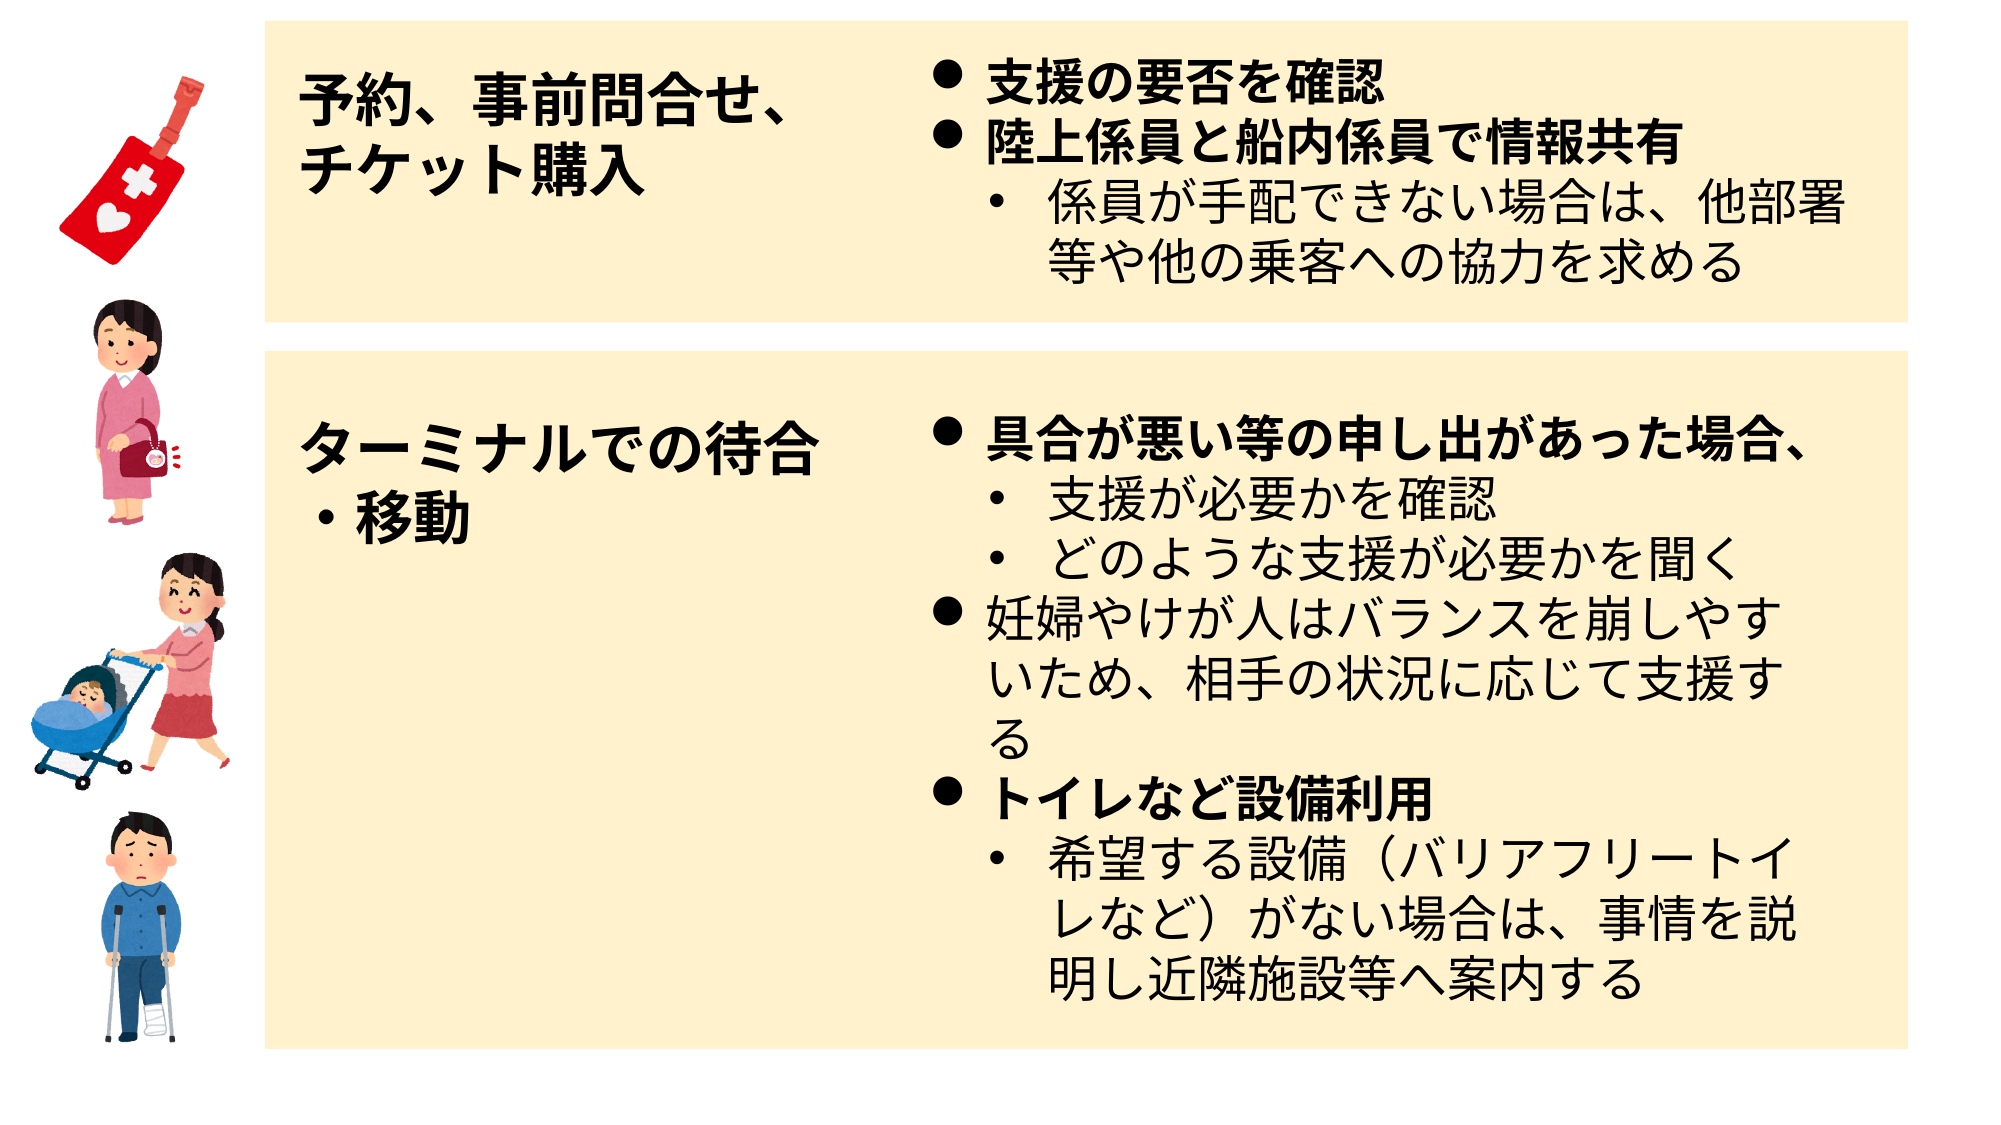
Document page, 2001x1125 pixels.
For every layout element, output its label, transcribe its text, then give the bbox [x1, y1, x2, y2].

text_box [264, 350, 1909, 1050]
text_box 支援の要否を確認 陸上係員と船内係員で情報共有 係員が手配できない場合は、他部署等や他の乗客への協力を求める [914, 42, 1885, 358]
text_box 予約、事前問合せ、 チケット購入 [282, 55, 849, 211]
text_box 具合が悪い等の申し出があった場合、 支援が必要かを確認 どのような支援が必要かを聞く 妊婦やけが人はバランスを崩しやすいため、相手の状況に応じて支援する トイレなど設備利用 希望する設備（バリアフリートイレなど）がない場合は、事情を説明し近隣施設等へ案内する [914, 400, 1842, 1015]
text_box ターミナルでの待合 ・移動 [282, 404, 849, 559]
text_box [72, 290, 191, 533]
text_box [39, 68, 220, 273]
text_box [19, 549, 240, 797]
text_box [89, 807, 191, 1049]
text_box [264, 20, 1909, 323]
